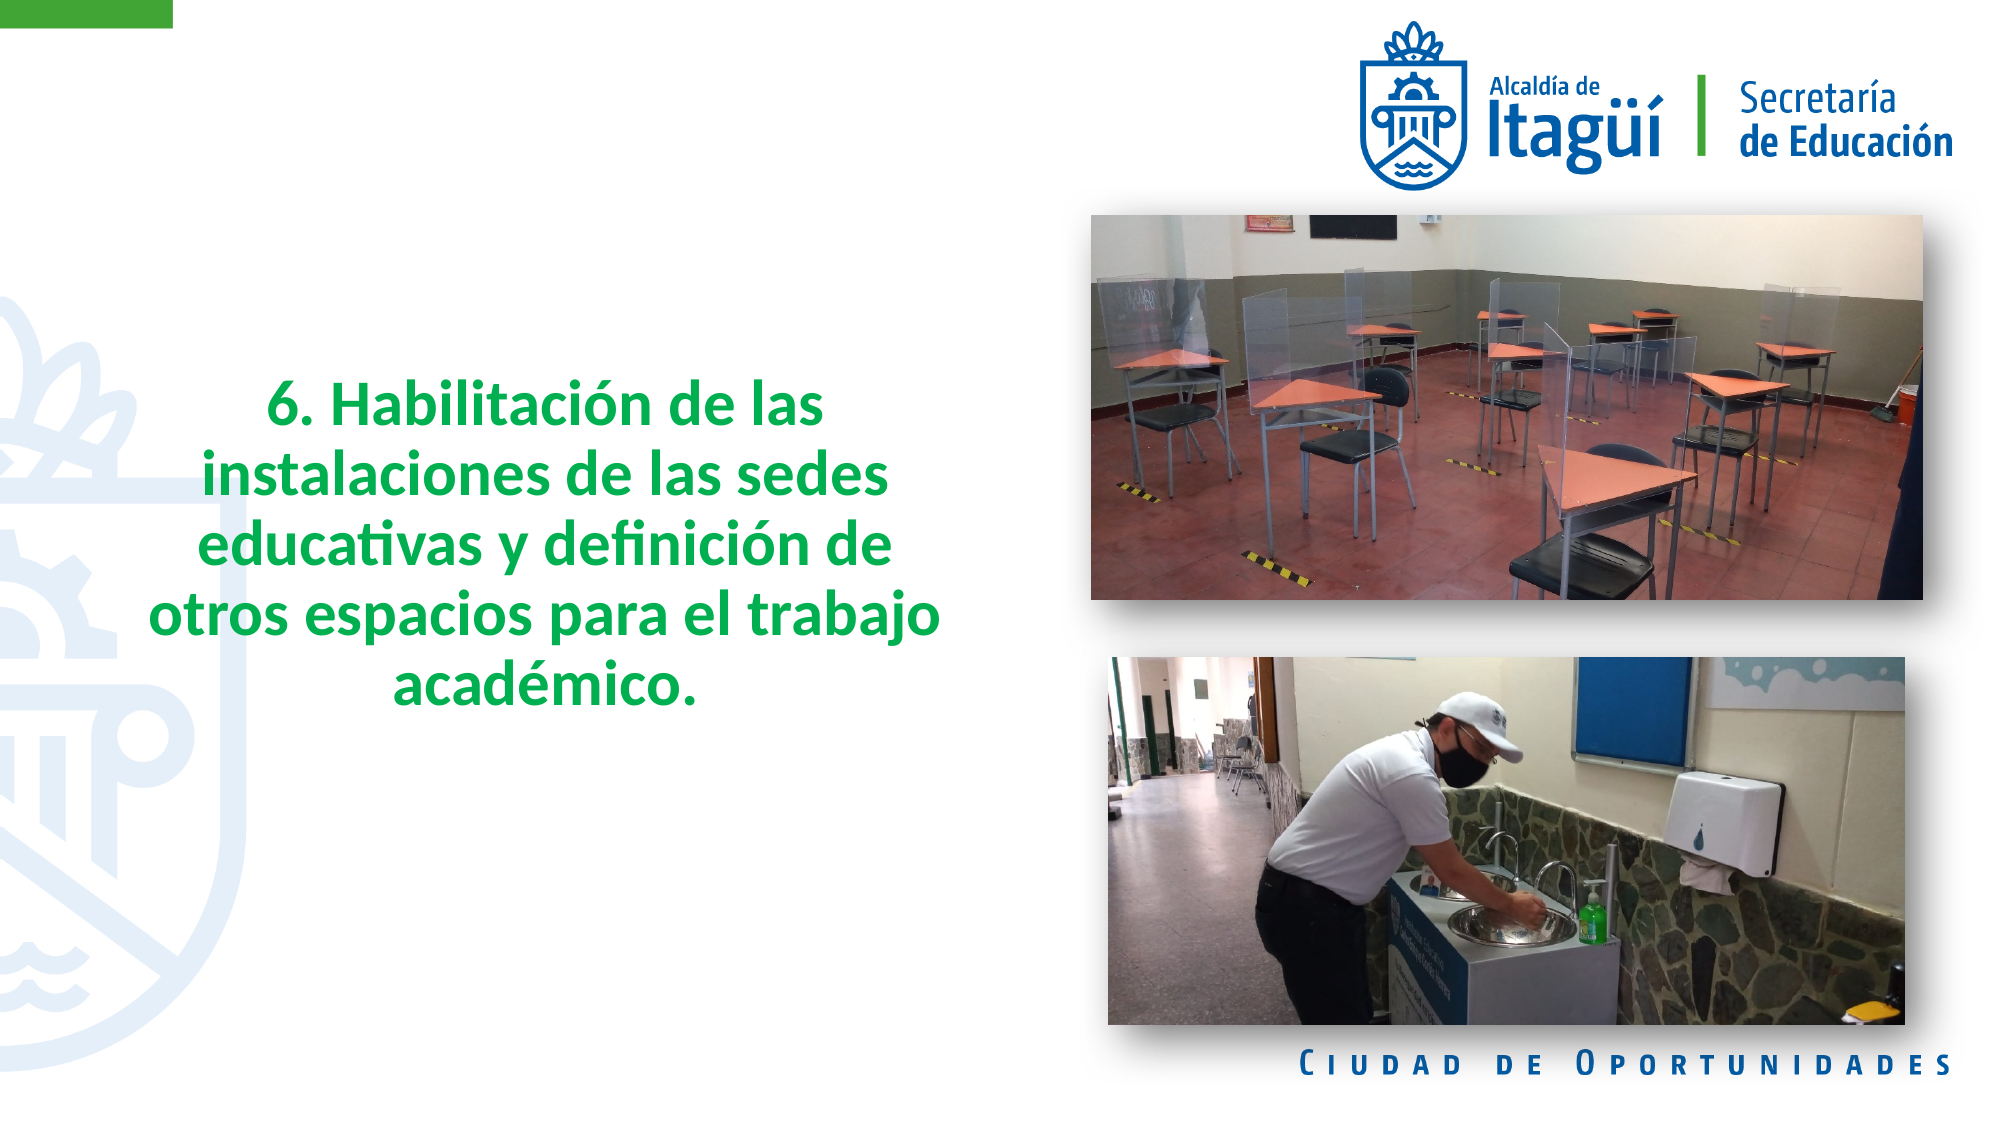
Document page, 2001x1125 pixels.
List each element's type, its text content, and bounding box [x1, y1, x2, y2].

list 6. Habilitación de las instalaciones de las sedes educativas y definición de otros espacios para el trabajo académico. [109, 361, 982, 730]
picture [0, 0, 2001, 1125]
